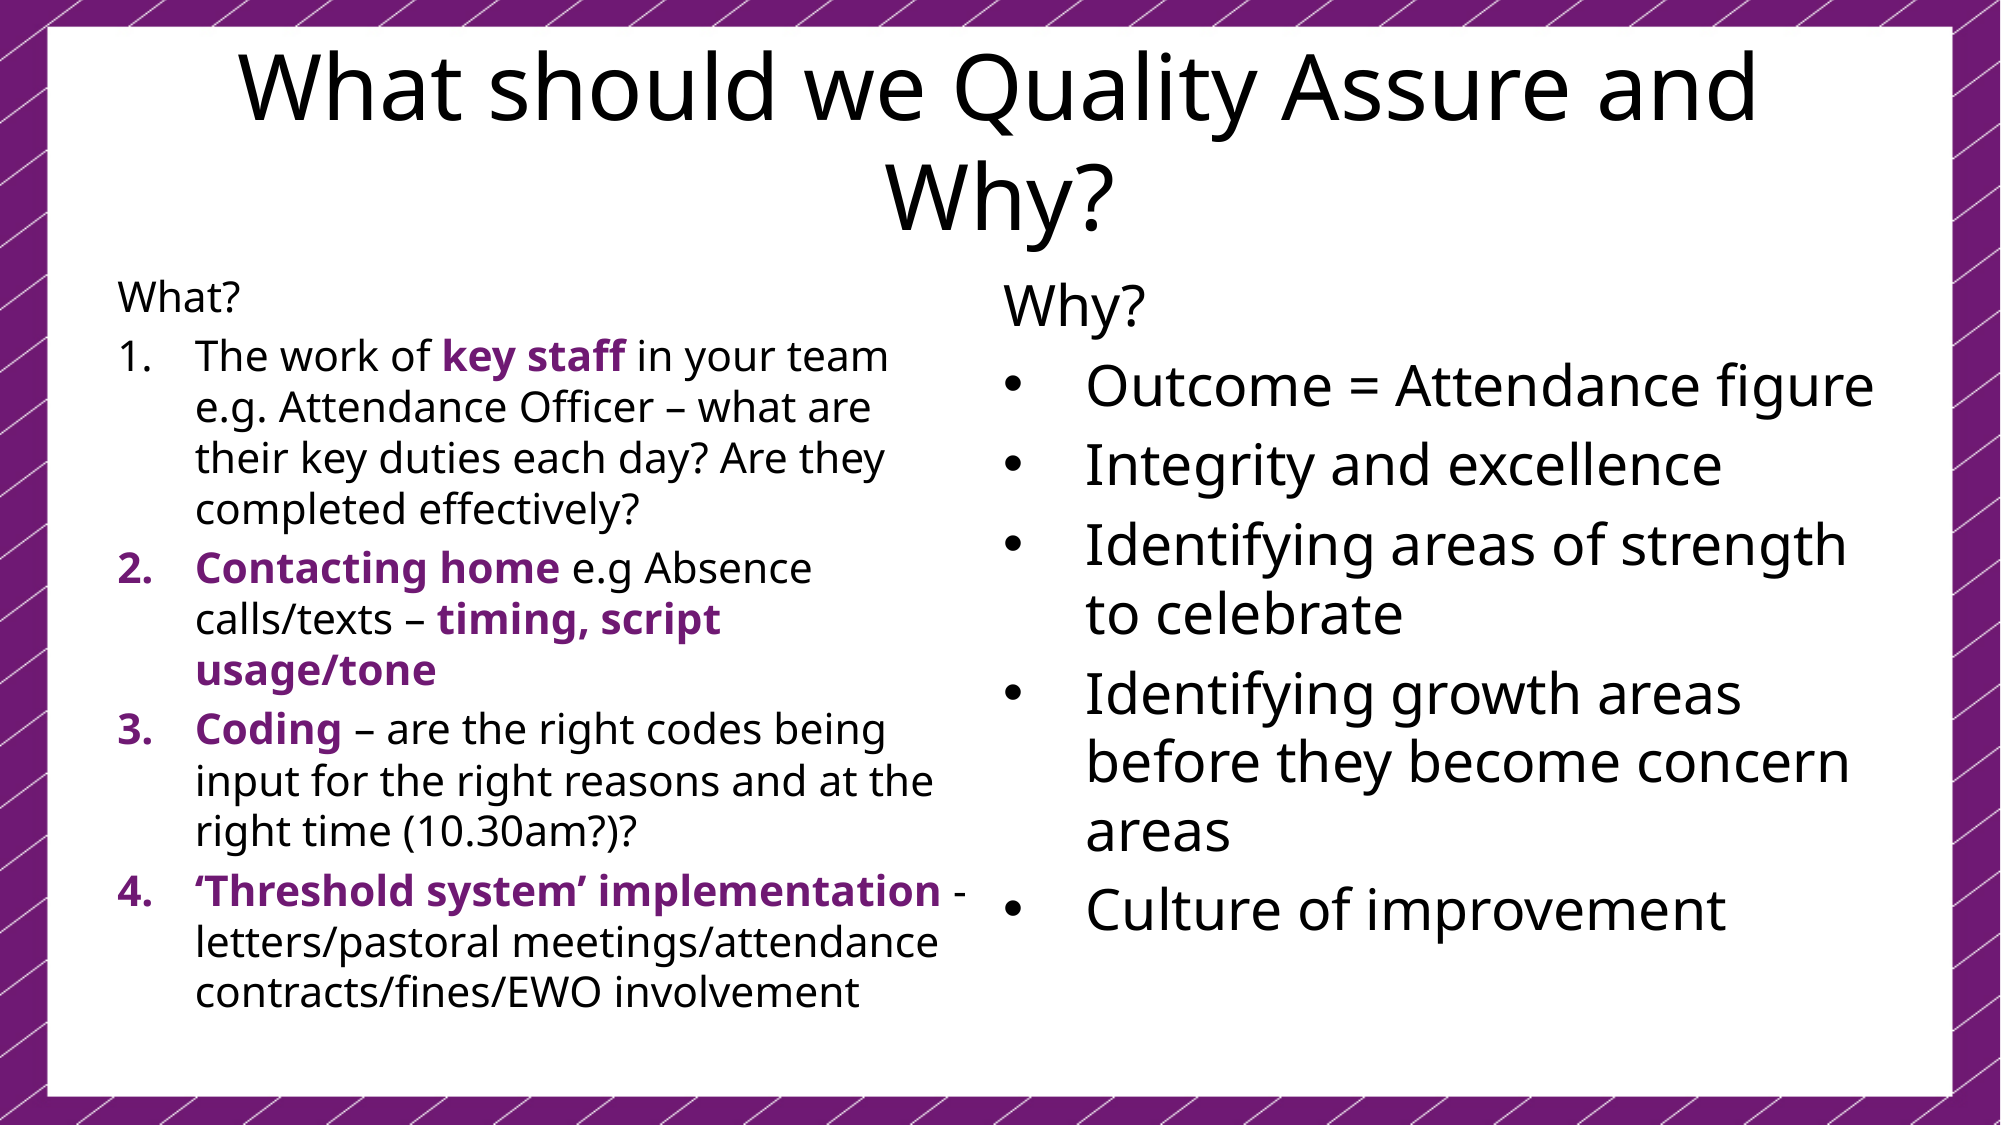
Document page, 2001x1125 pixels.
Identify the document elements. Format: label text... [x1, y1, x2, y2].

title What should we Quality Assure and Why? [99, 45, 1900, 233]
text_box Why? Outcome = Attendance figure Integrity and excellence Identifying areas of strength to celebrate Identifying growth areas before they become concern areas Culture of improvement [988, 261, 1902, 1004]
list What? The work of key staff in your team e.g. Attendance Officer – what are their key duties each day? Are they completed effectively? Contacting home e.g Absence calls/texts – timing, script usage/tone Coding – are the right codes being input for the right reasons and at the right time (10.30am?)? ‘Threshold system’ implementation - letters/pastoral meetings/attendance contracts/fines/EWO involvement [102, 262, 983, 1080]
picture [0, 0, 2001, 1125]
